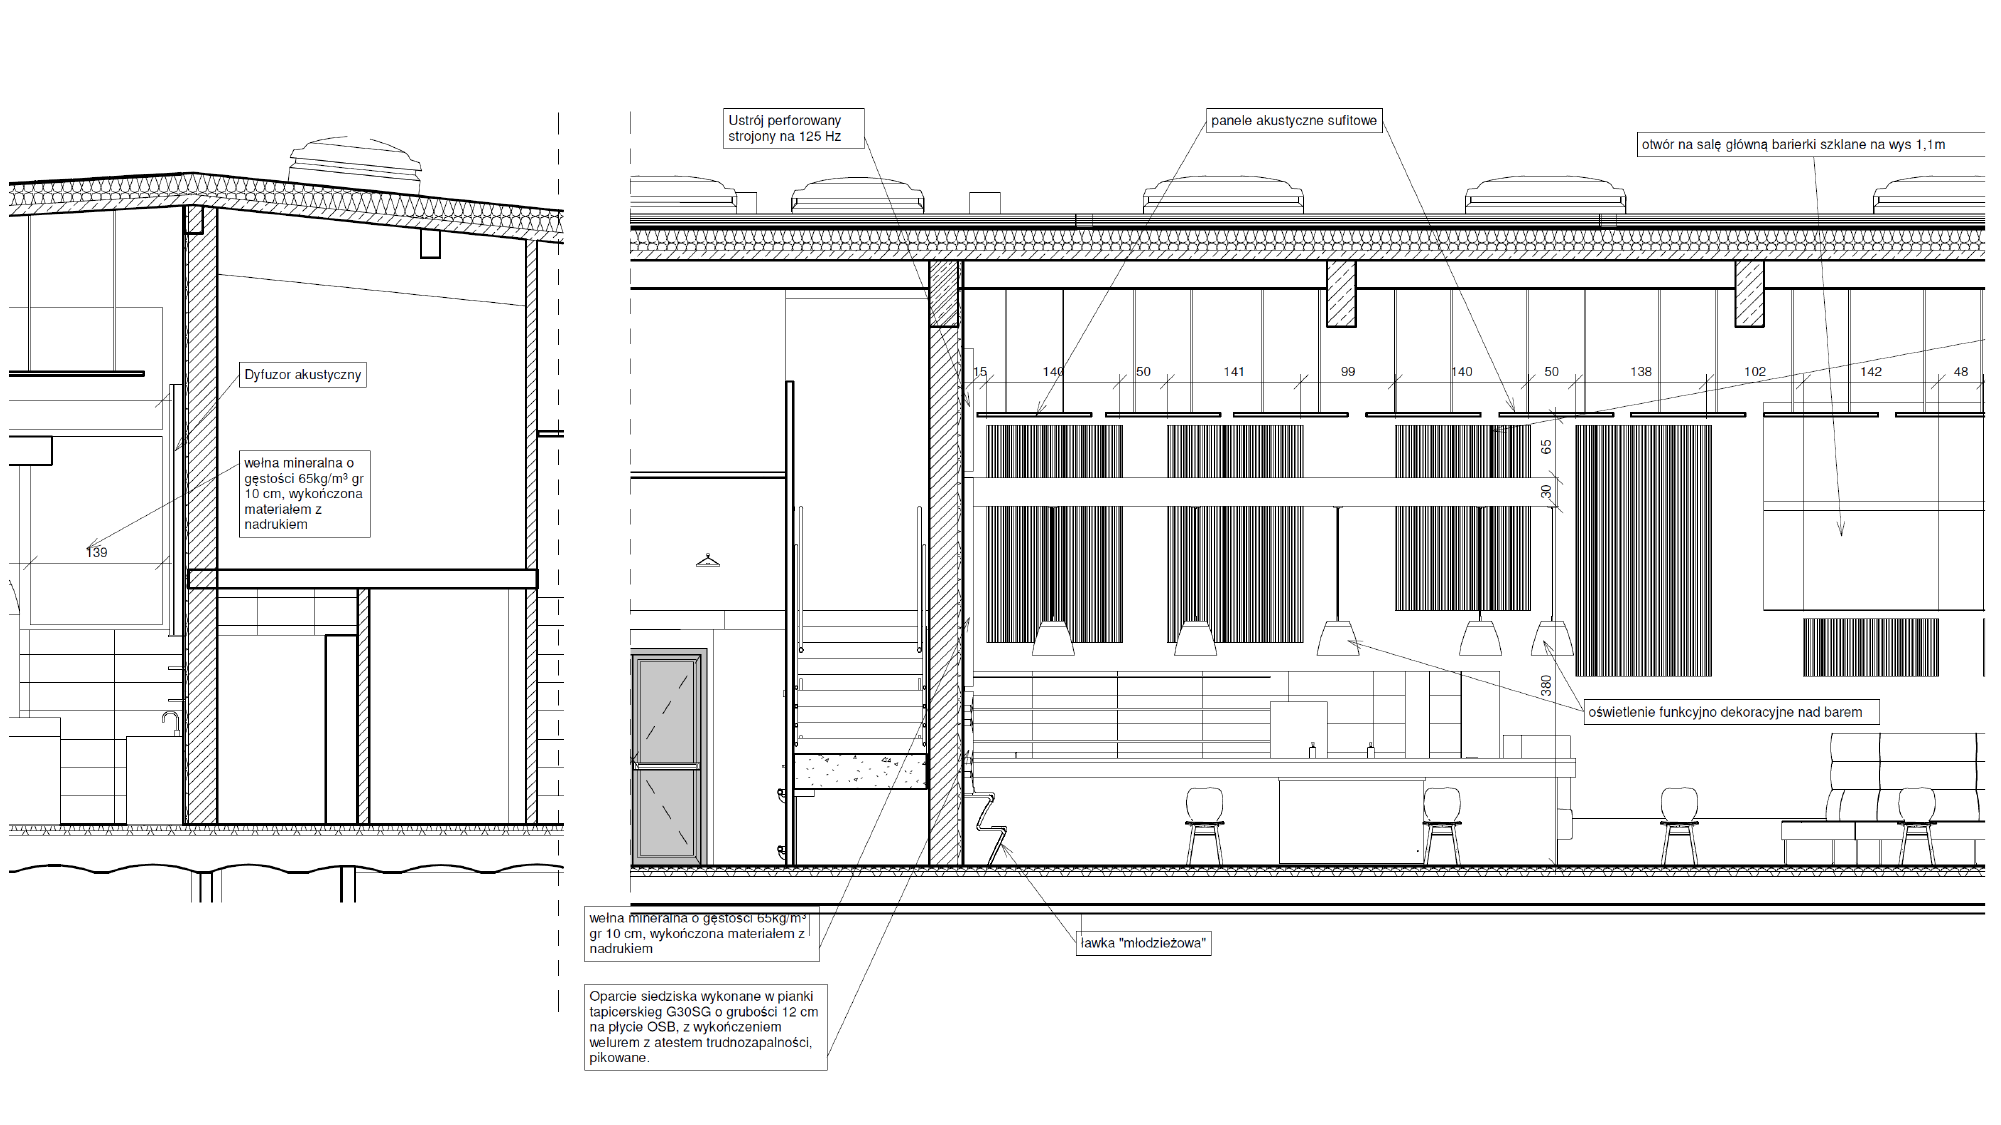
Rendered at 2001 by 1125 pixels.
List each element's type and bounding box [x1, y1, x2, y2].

picture [9, 99, 1986, 1082]
